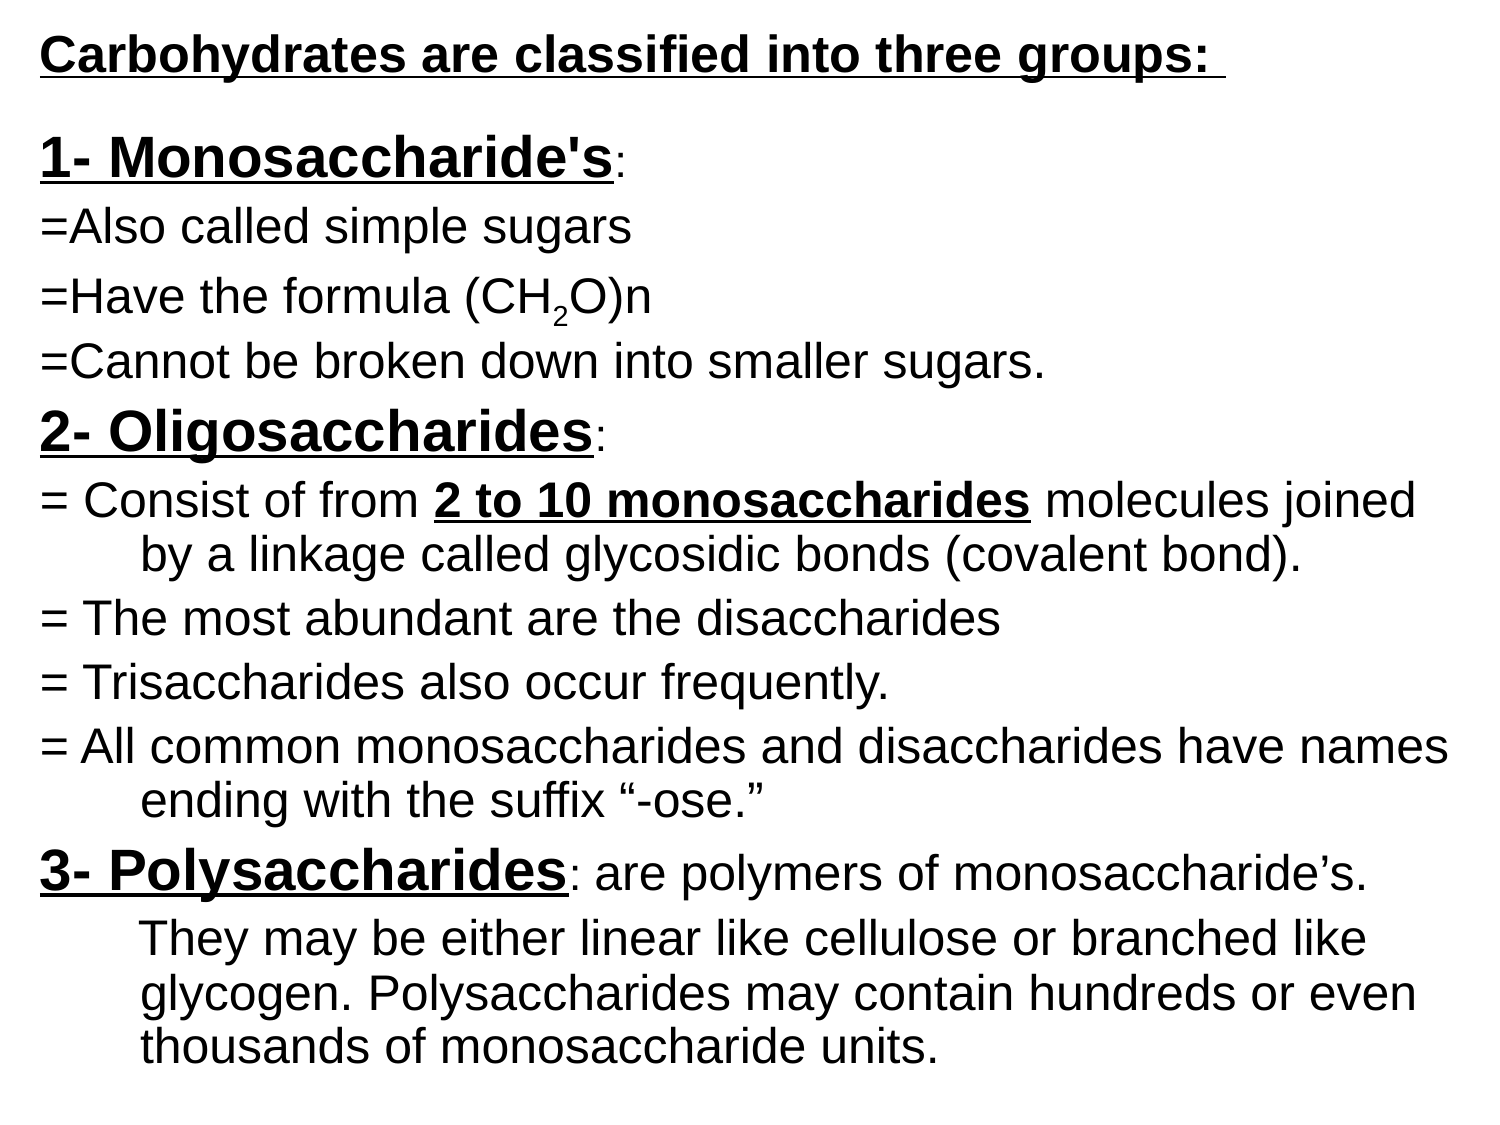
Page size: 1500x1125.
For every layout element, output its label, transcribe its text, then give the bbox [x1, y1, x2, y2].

list Carbohydrates are classified into three groups: 1- Monosaccharide's: =Also called simple sugars =Have the formula (CH2O)n =Cannot be broken down into smaller sugars. 2- Oligosaccharides: = Consist of from 2 to 10 monosaccharides molecules joined by a linkage called glycosidic bonds (covalent bond). = The most abundant are the disaccharides = Trisaccharides also occur frequently. = All common monosaccharides and disaccharides have names ending with the suffix “-ose.” 3- Polysaccharides: are polymers of monosaccharide’s. They may be either linear like cellulose or branched like glycogen. Polysaccharides may contain hundreds or even thousands of monosaccharide units. [24, 20, 1475, 1100]
